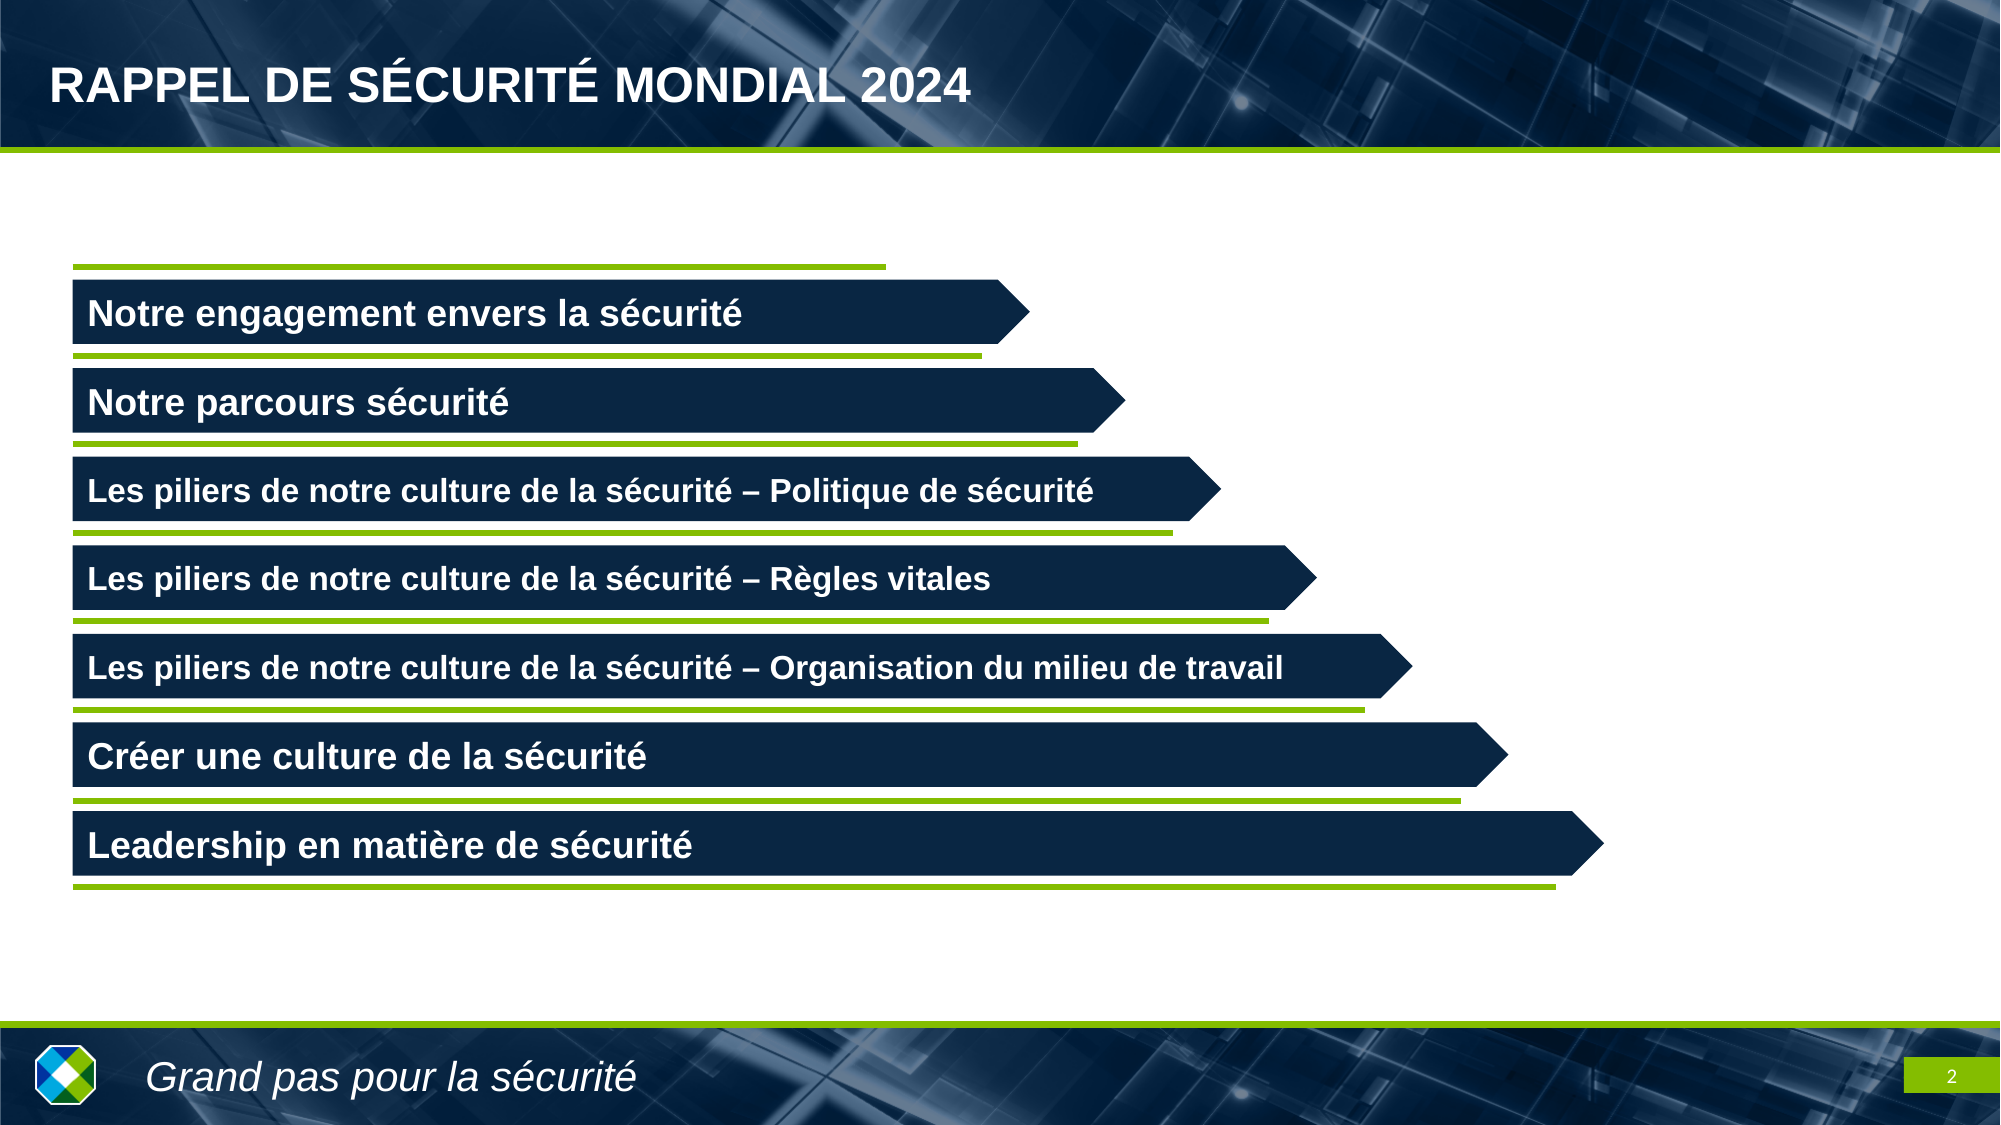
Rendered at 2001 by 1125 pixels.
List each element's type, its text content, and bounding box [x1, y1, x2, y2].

picture [0, 1028, 2000, 1125]
text_box Leadership en matière de sécurité [71, 810, 1606, 877]
text_box Notre parcours sécurité [71, 367, 1128, 434]
text_box Les piliers de notre culture de la sécurité – Règles vitales [71, 544, 1319, 611]
text_box Les piliers de notre culture de la sécurité – Organisation du milieu de travail [71, 632, 1415, 700]
text_box Créer une culture de la sécurité [71, 721, 1510, 789]
text_box Notre engagement envers la sécurité [71, 278, 1032, 346]
text_box Les piliers de notre culture de la sécurité – Politique de sécurité [71, 455, 1223, 523]
picture [0, 0, 2000, 147]
